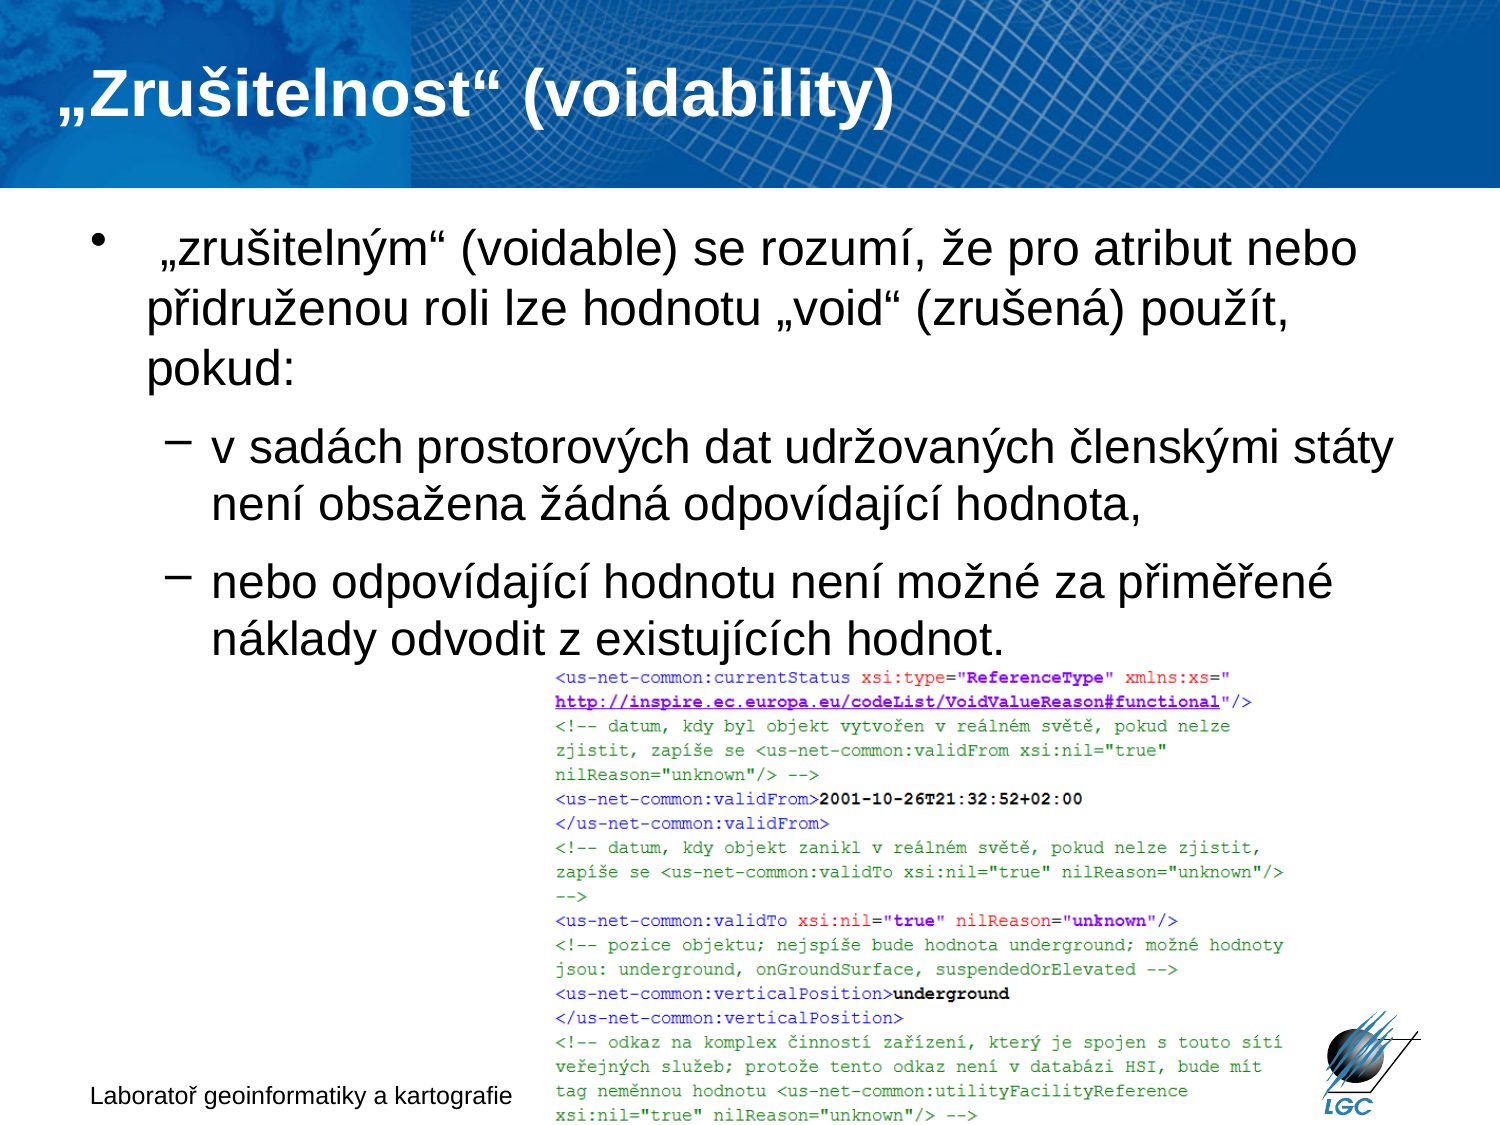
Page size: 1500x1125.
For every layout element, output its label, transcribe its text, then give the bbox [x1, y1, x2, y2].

picture [0, 0, 1500, 188]
picture [548, 668, 1294, 1125]
text_box „Zrušitelnost“ (voidability) [41, 42, 1471, 138]
list „zrušitelným“ (voidable) se rozumí, že pro atribut nebo přidruženou roli lze hodnotu „void“ (zrušená) použít, pokud: v sadách prostorových dat udržovaných členskými státy není obsažena žádná odpovídající hodnota, nebo odpovídající hodnotu není možné za přiměřené náklady odvodit z existujících hodnot. [75, 208, 1425, 1047]
